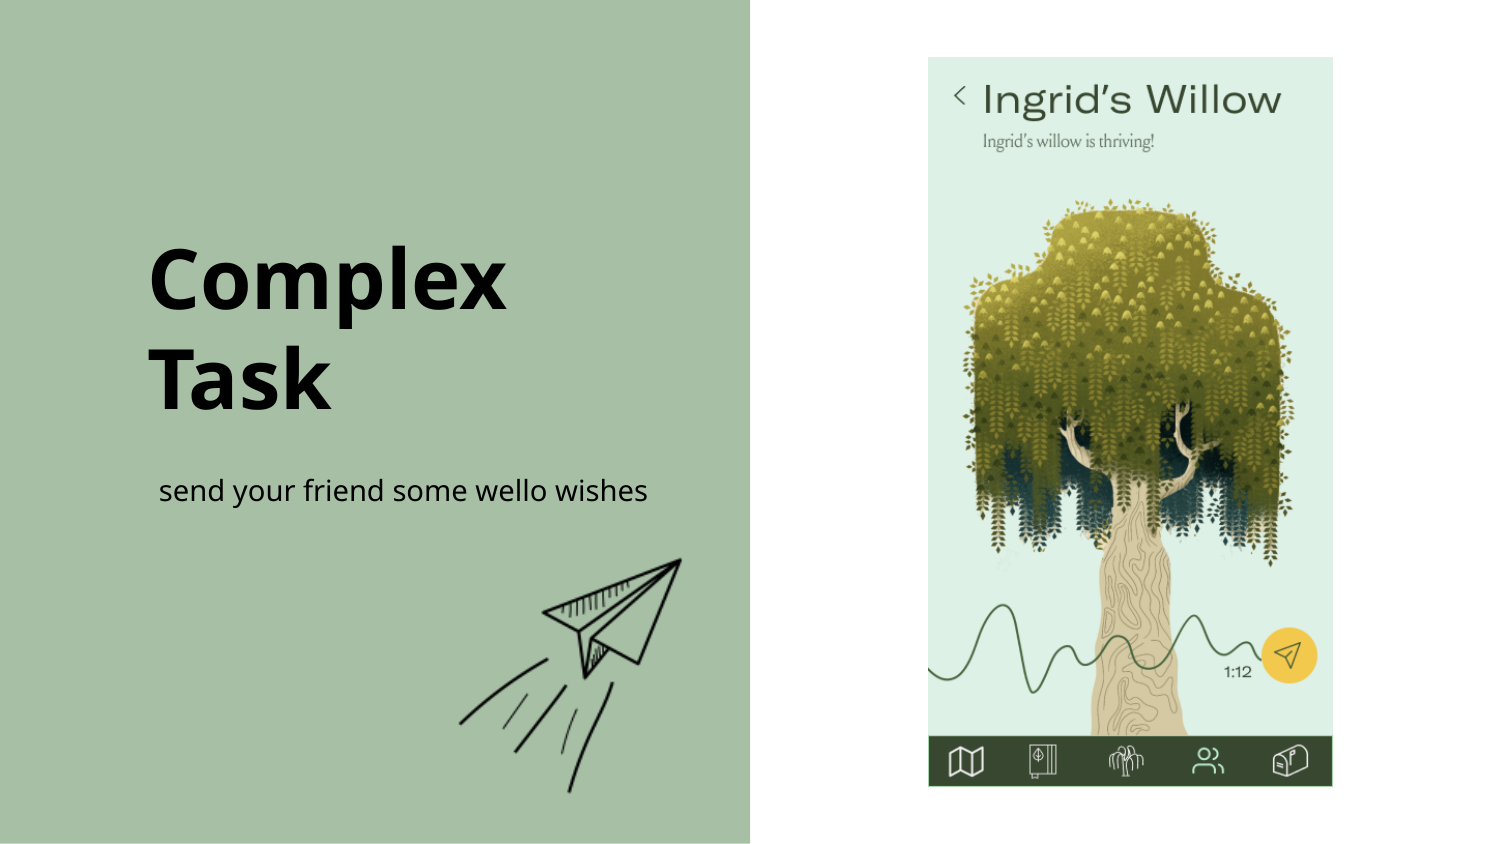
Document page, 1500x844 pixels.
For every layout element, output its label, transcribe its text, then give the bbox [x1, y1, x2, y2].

title Complex Task [132, 354, 583, 441]
picture [425, 502, 730, 807]
picture [928, 57, 1333, 787]
subtitle send your friend some wello wishes [143, 456, 675, 729]
